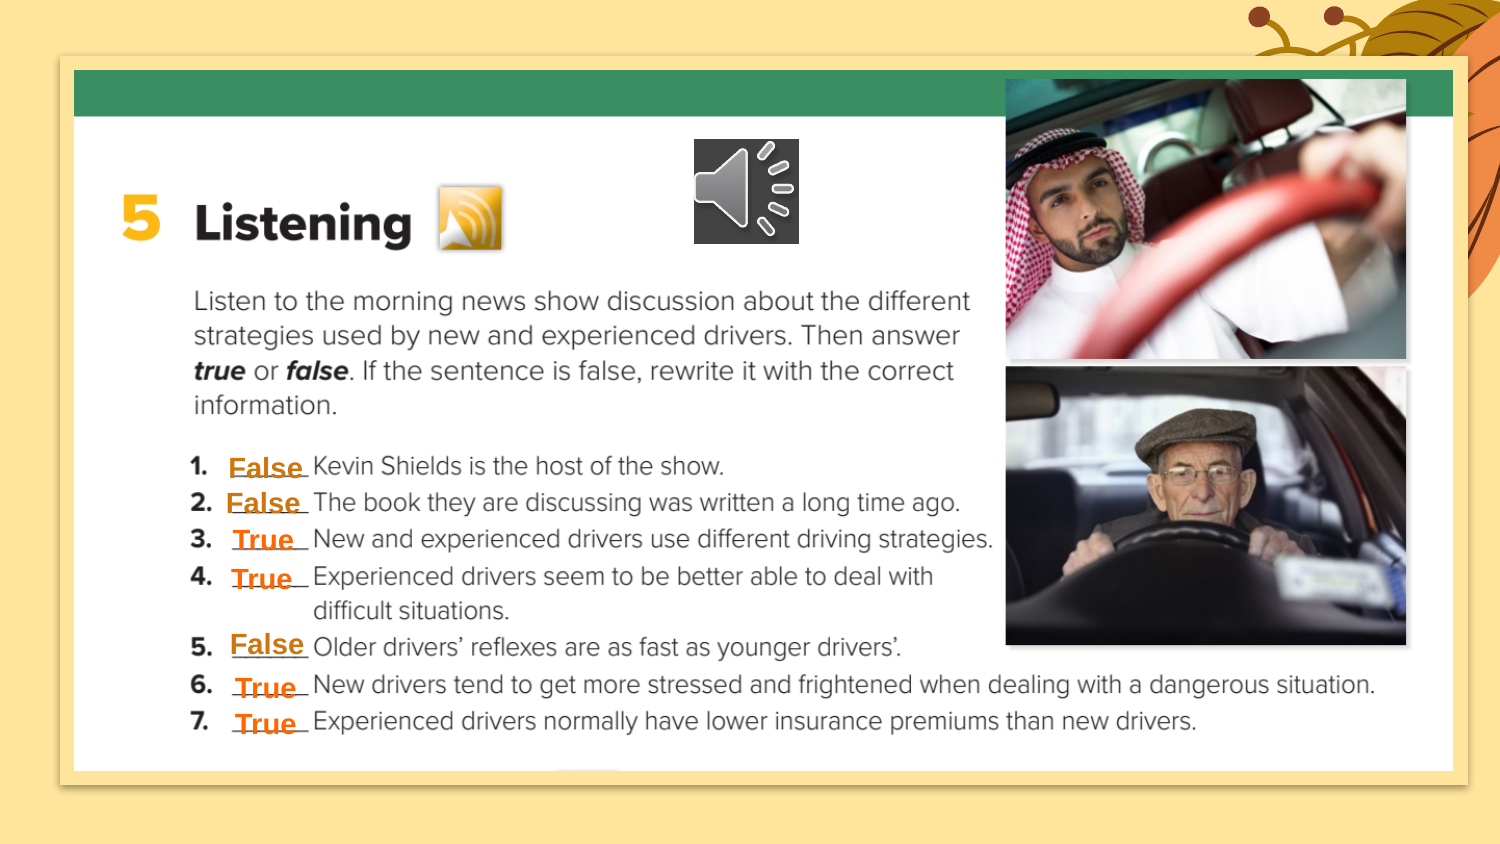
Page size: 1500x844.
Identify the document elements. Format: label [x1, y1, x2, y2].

picture [73, 70, 1454, 771]
